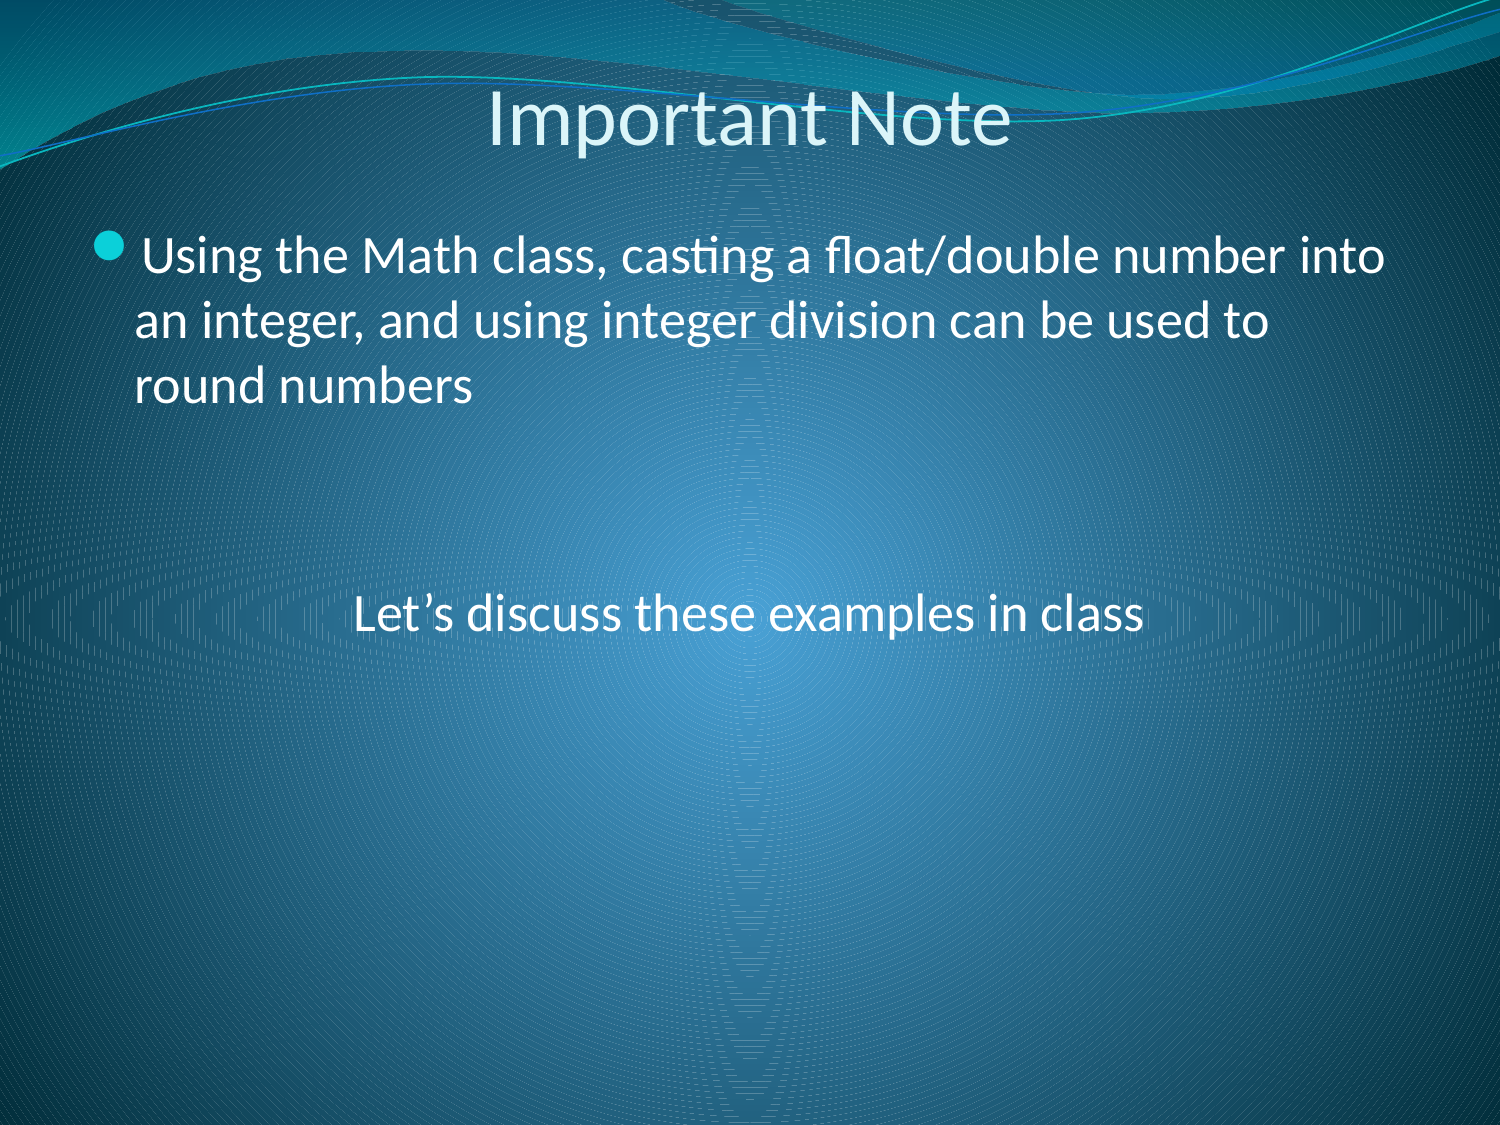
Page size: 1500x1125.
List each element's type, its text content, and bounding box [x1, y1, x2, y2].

list Using the Math class, casting a float/double number into an integer, and using integer division can be used to round numbers Let’s discuss these examples in class [75, 212, 1425, 1038]
title Important Note [75, 37, 1425, 163]
